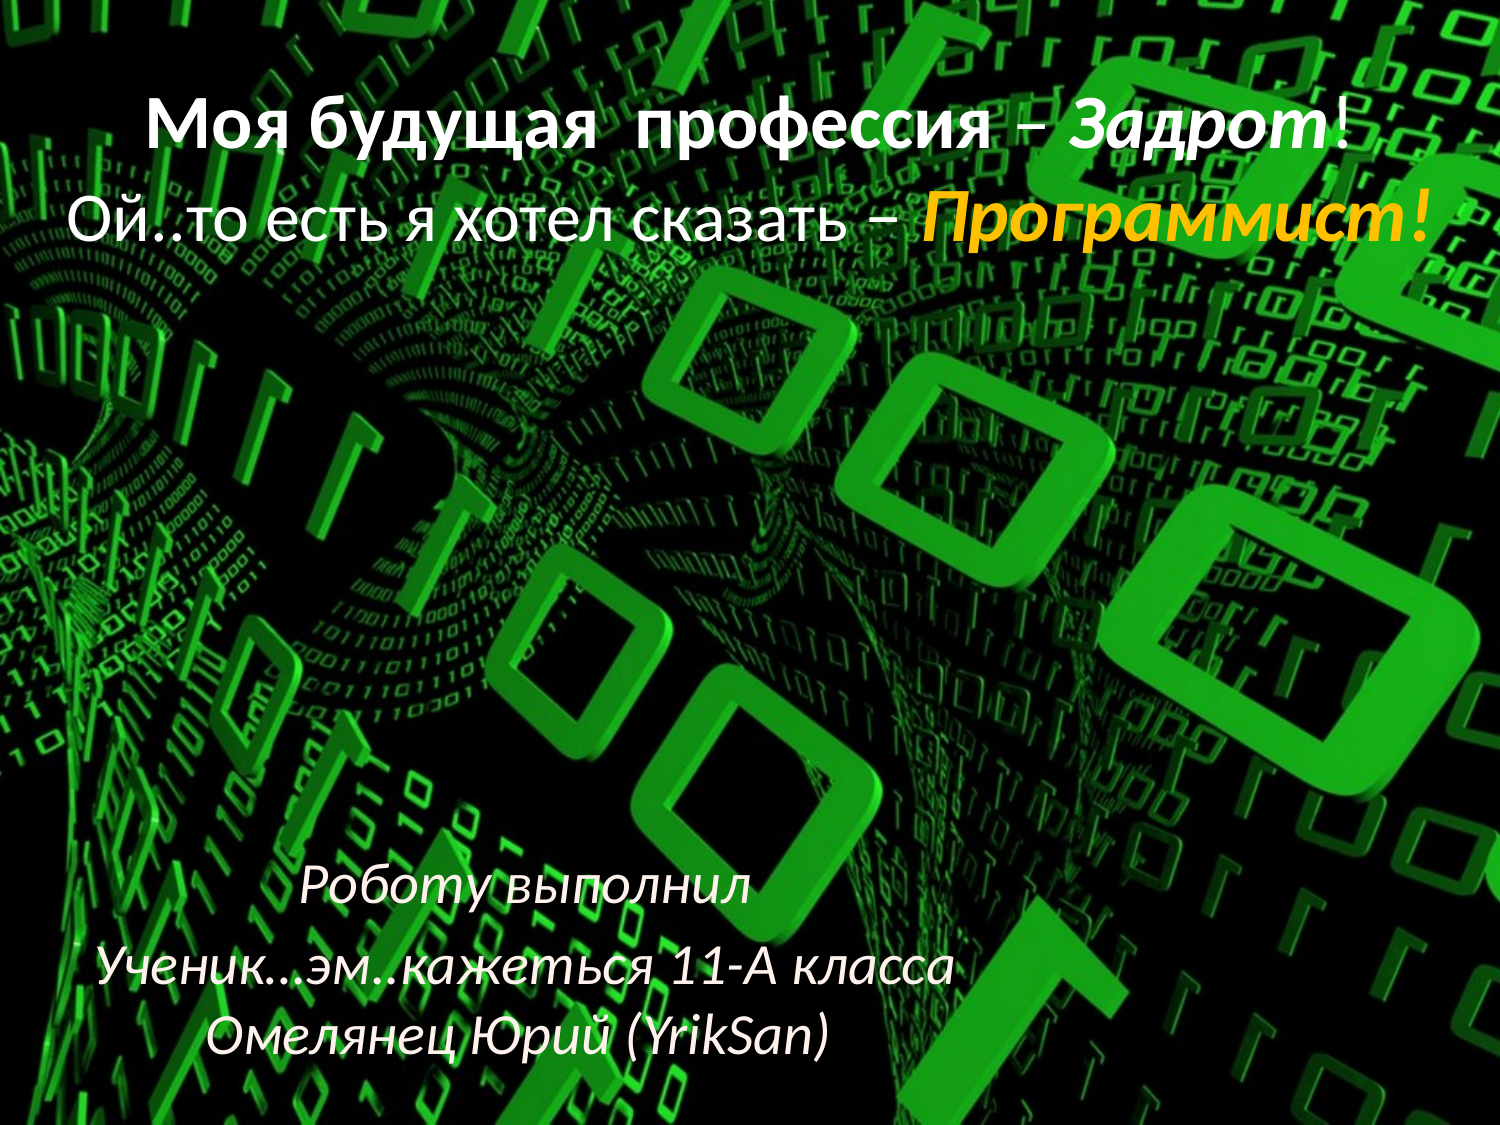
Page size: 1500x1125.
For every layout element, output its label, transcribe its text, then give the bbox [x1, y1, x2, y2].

title Моя будущая профессия – Задрот! Ой..то есть я хотел сказать – Программист! [35, 0, 1465, 329]
subtitle Роботу выполнил Ученик…эм..кажеться 11-А класса Омелянец Юрий (YrikSan) [0, 837, 1050, 1125]
picture [0, 0, 1500, 1125]
